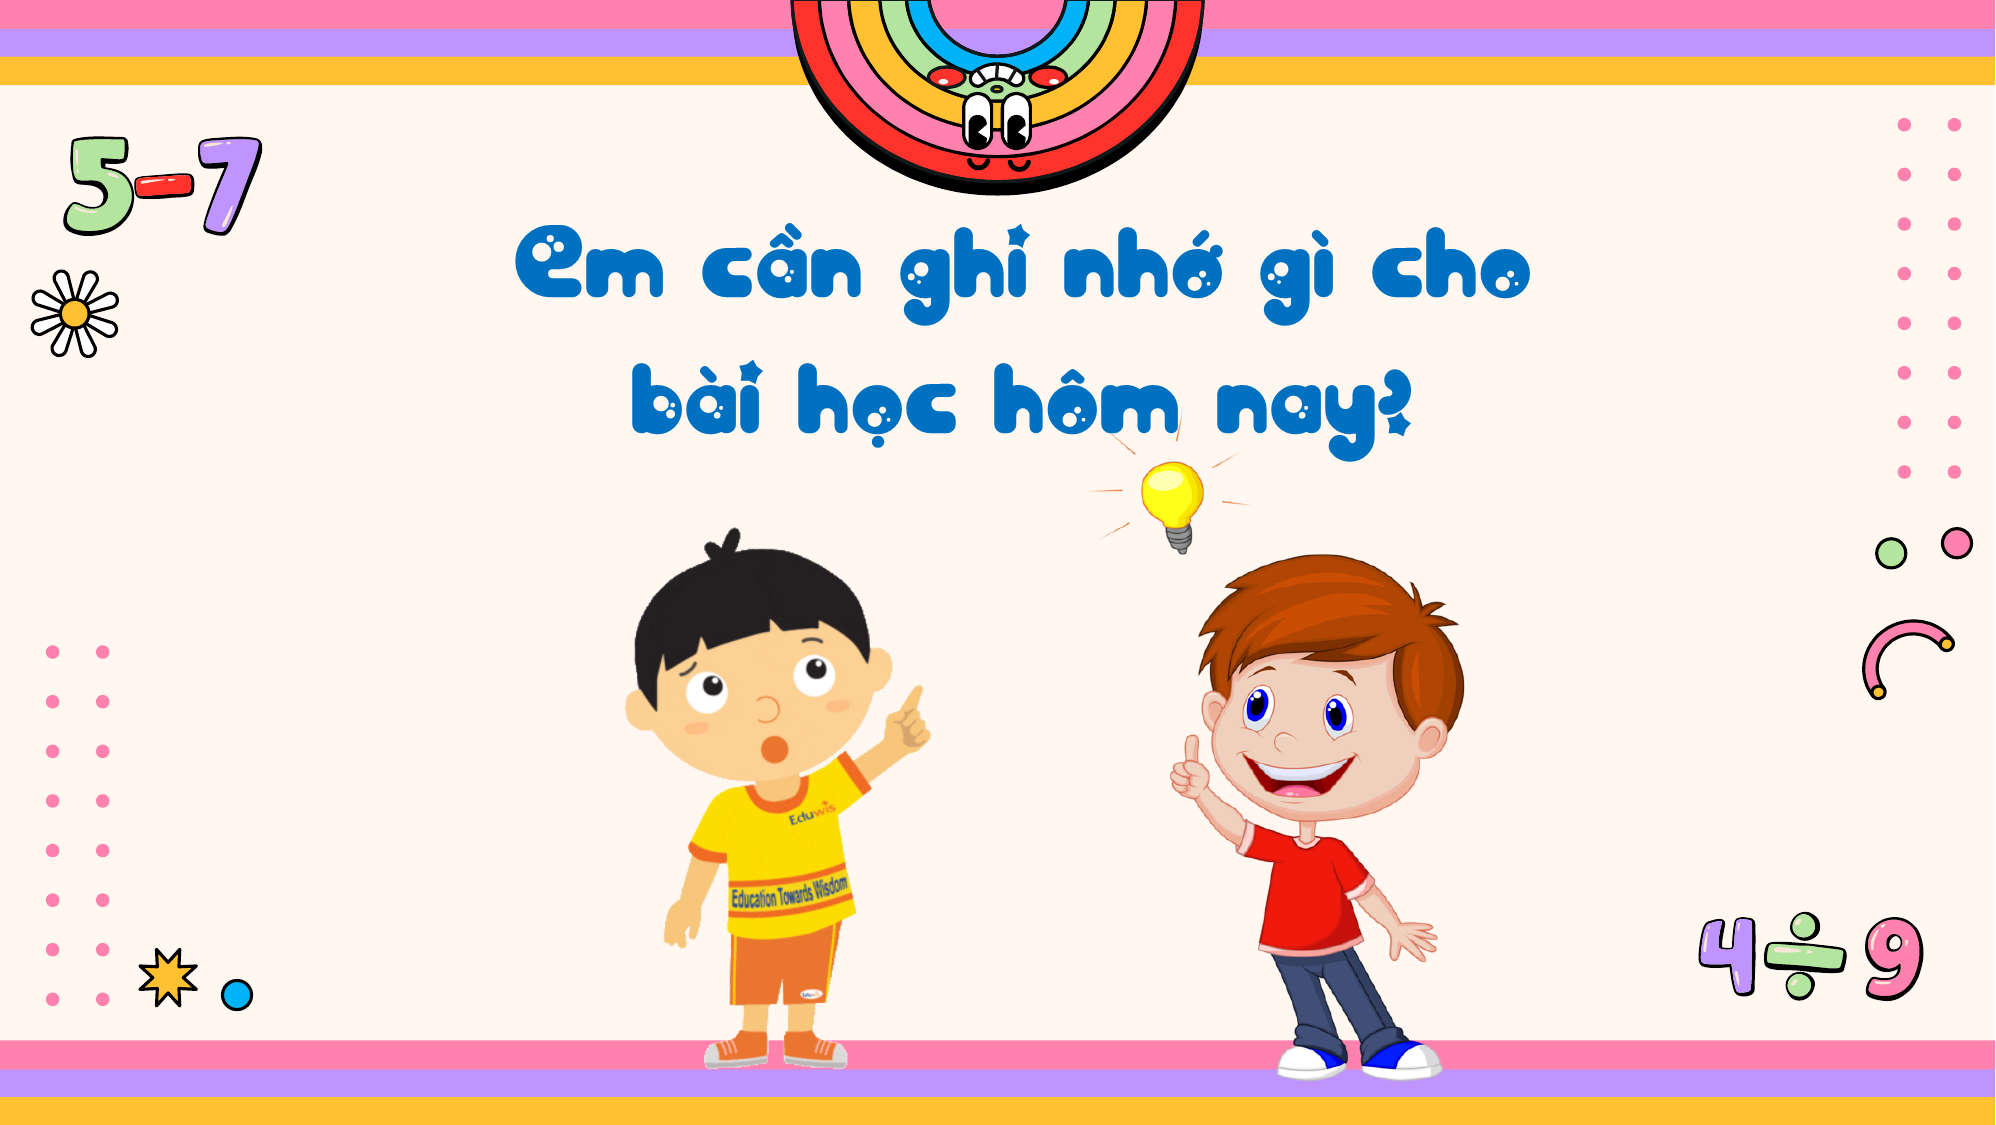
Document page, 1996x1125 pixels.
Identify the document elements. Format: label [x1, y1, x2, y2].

picture [419, 120, 1625, 1083]
